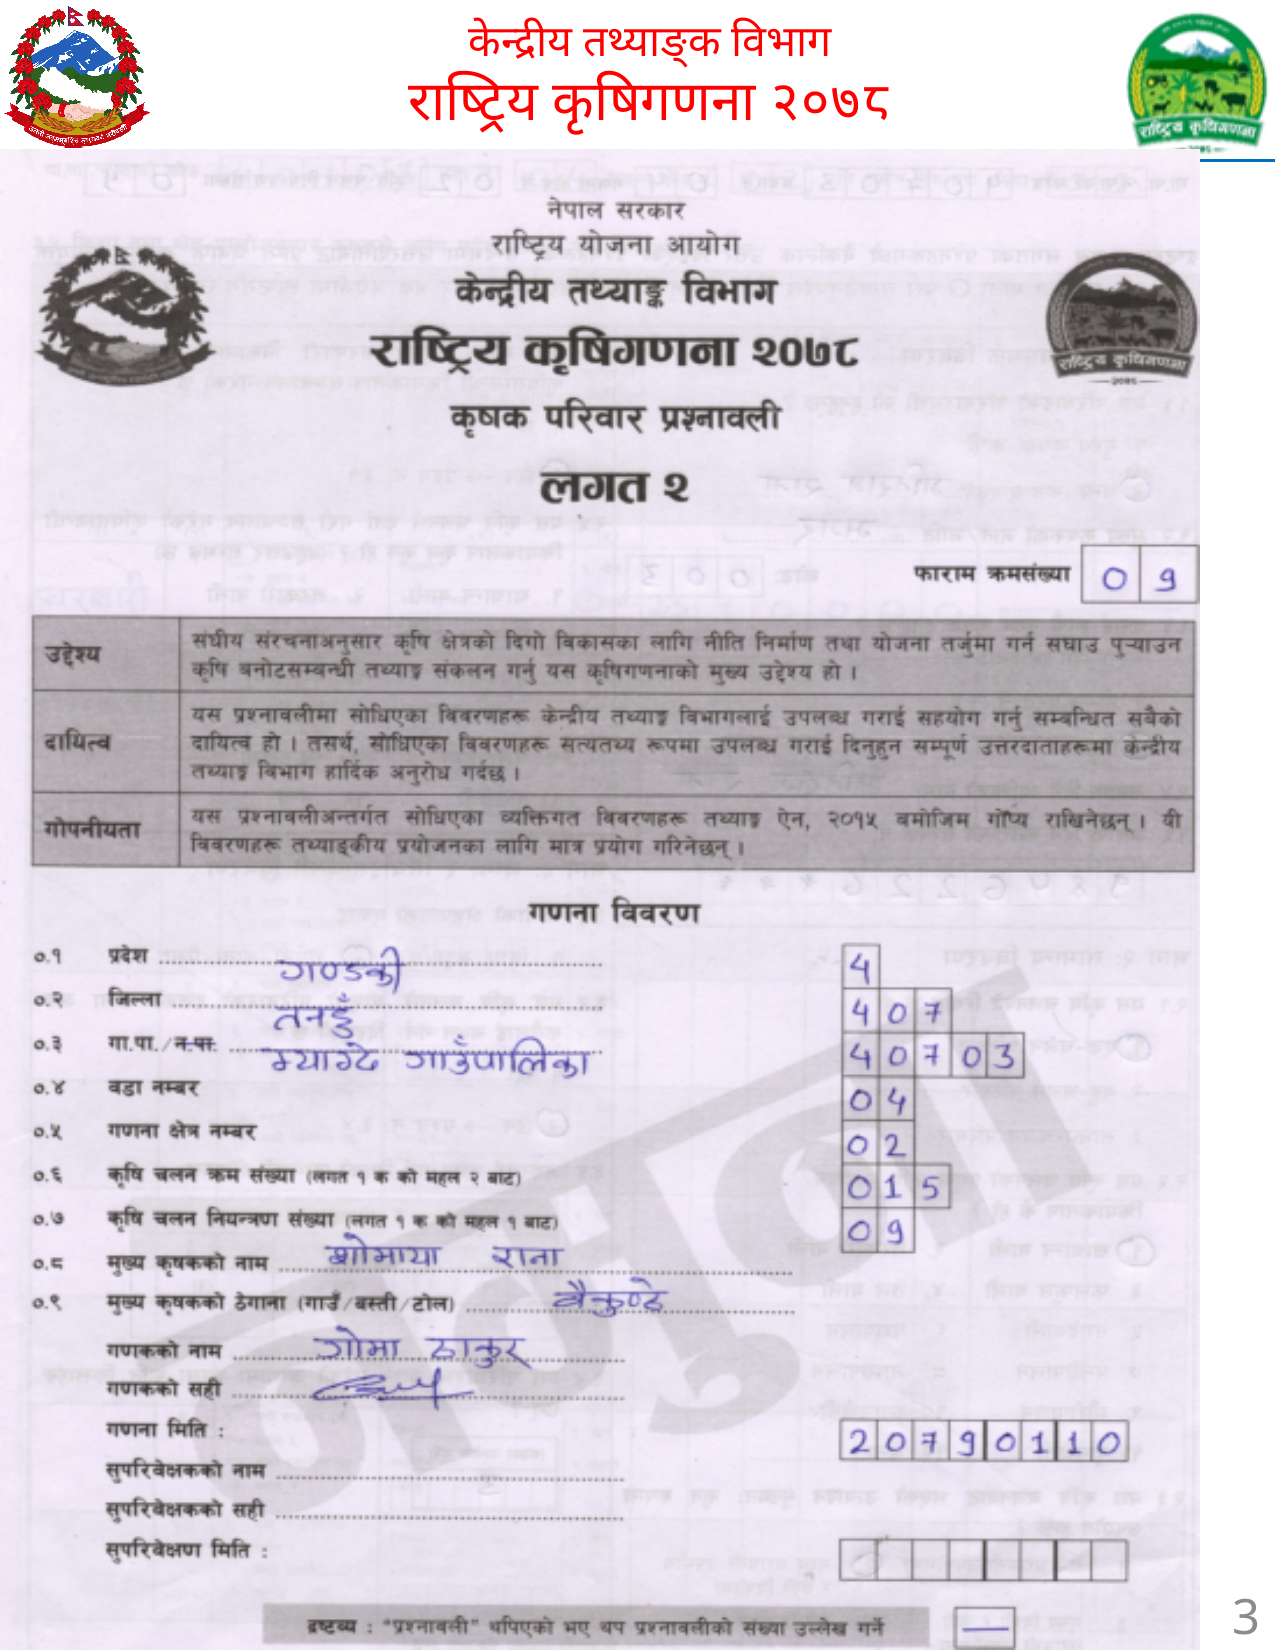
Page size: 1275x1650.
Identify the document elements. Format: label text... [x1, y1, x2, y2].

picture [0, 6, 1271, 1650]
slide_number 3 [1203, 1574, 1275, 1650]
picture [4, 6, 150, 148]
